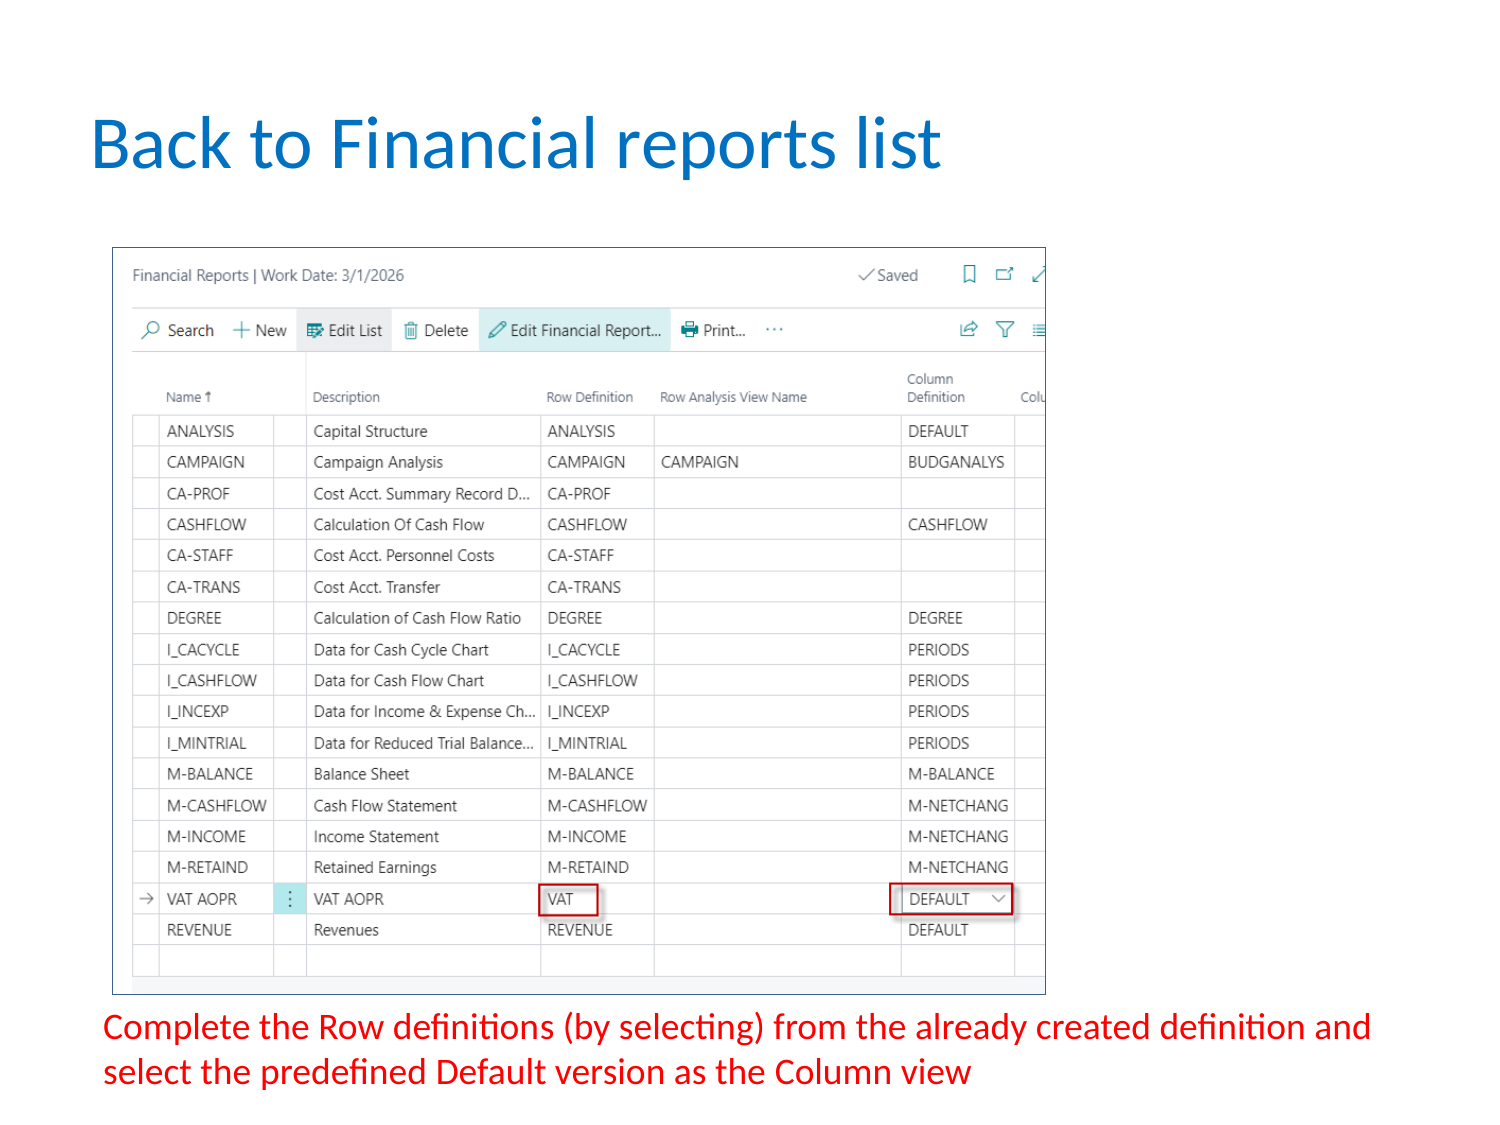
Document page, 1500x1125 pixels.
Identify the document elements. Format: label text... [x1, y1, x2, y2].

text_box Complete the Row definitions (by selecting) from the already created definition and select the predefined Default version as the Column view [88, 994, 1412, 1100]
picture [111, 247, 1046, 995]
title Back to Financial reports list [75, 45, 1425, 233]
